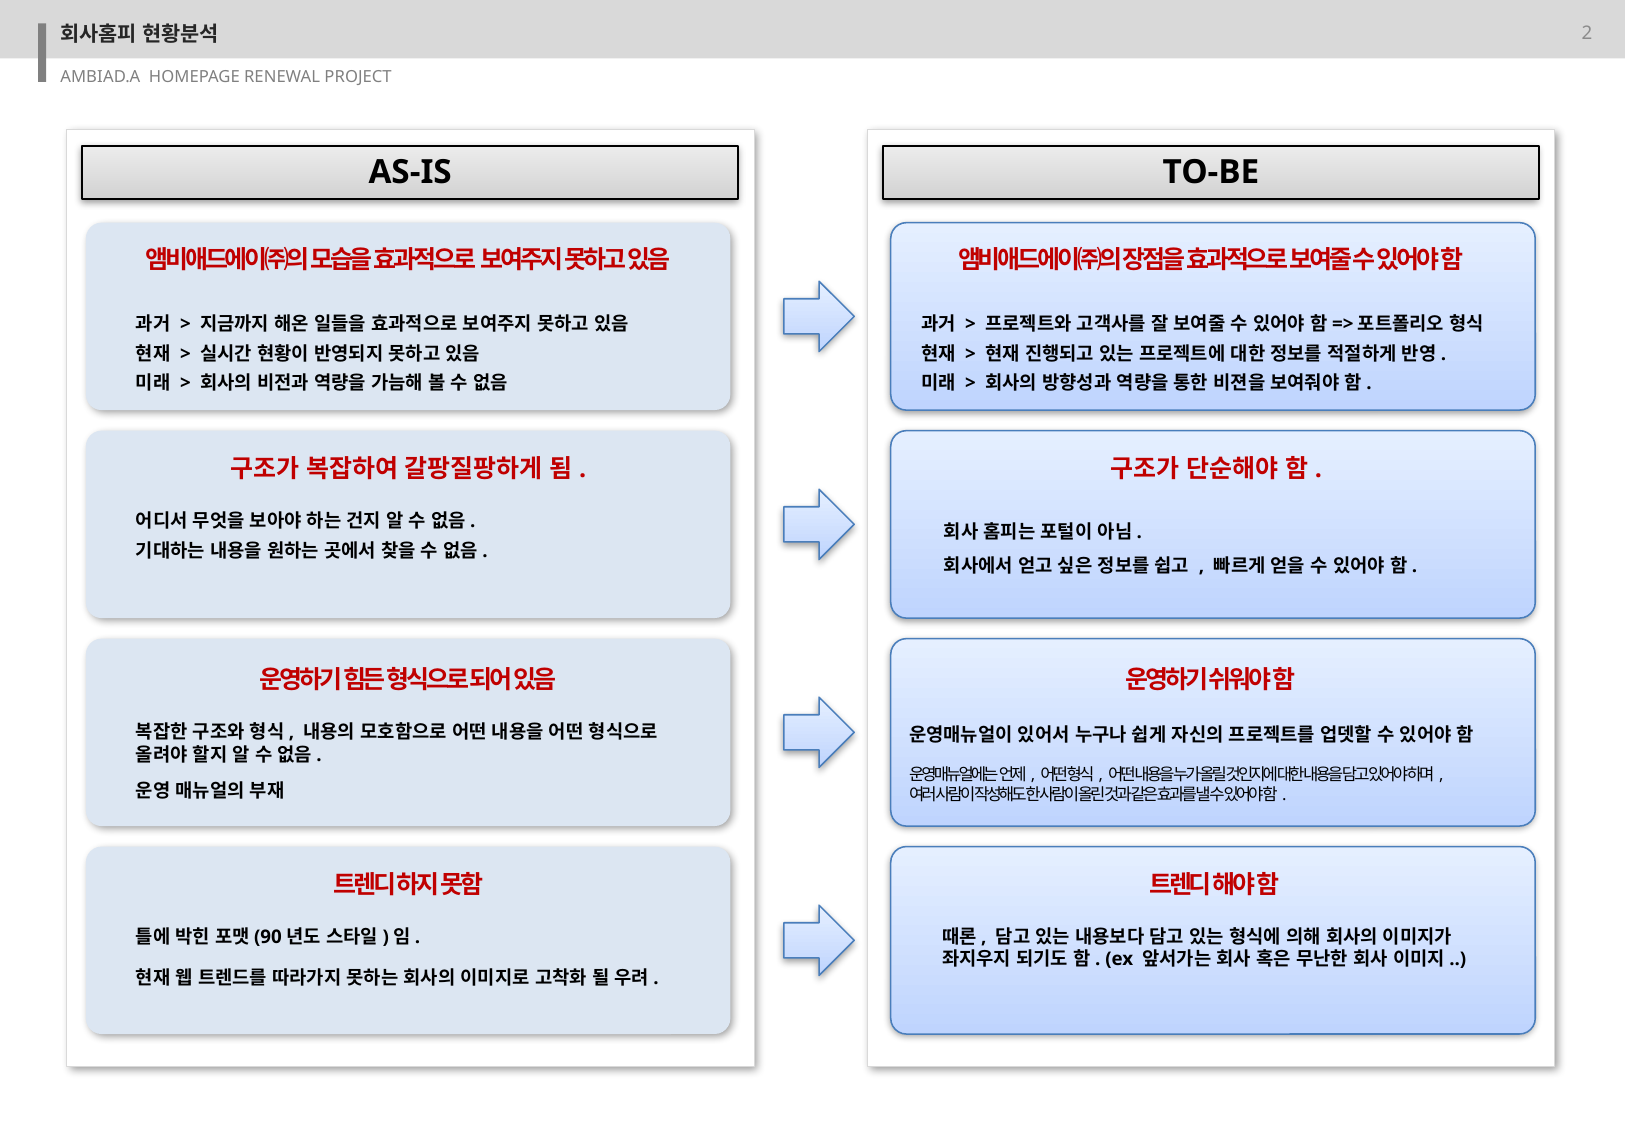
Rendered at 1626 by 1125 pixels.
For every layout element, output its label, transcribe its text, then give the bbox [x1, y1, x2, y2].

text_box 과거 > 지금까지 해온 일들을 효과적으로 보여주지 못하고 있음 [121, 304, 719, 333]
text_box 틀에 박힌 포맷(90년도 스타일)임. [121, 917, 719, 955]
text_box 운영하기 힘든 형식으로 되어 있음 [97, 656, 719, 701]
text_box 운영하기 쉬워야 함 [900, 655, 1522, 701]
text_box 운영매뉴얼에는 언제, 어떤 형식, 어떤 내용을 누가 올릴 것인지에 대한 내용을 담고 있어야 하며, 여러 사람이 작성해도 한 사람이 올린 것과 같은 효과를 낼 수 있어야 함. [894, 756, 1539, 811]
text_box [882, 145, 1540, 200]
text_box 과거 > 프로젝트와 고객사를 잘 보여줄 수 있어야 함=>포트폴리오 형식 [906, 304, 1528, 333]
text_box [783, 488, 855, 561]
text_box 기대하는 내용을 원하는 곳에서 찾을 수 없음. [121, 531, 719, 569]
text_box [783, 904, 855, 977]
text_box 앰비애드에이㈜의 장점을 효과적으로 보여줄 수 있어야 함 [900, 235, 1522, 281]
text_box [889, 637, 1537, 827]
text_box [81, 145, 739, 200]
text_box 회사 홈피는 포털이 아님. 회사에서 얻고 싶은 정보를 쉽고 , 빠르게 얻을 수 있어야 함. [929, 501, 1527, 584]
text_box 구조가 복잡하여 갈팡질팡하게 됨. [97, 445, 719, 490]
text_box [83, 428, 733, 621]
text_box AS-IS [281, 143, 539, 198]
text_box 트렌디 해야 함 [903, 860, 1525, 906]
text_box [83, 844, 733, 1037]
text_box [889, 221, 1537, 411]
text_box 트렌디 하지 못함 [97, 860, 719, 906]
text_box 구조가 단순해야 함. [905, 445, 1527, 490]
text_box [783, 696, 855, 769]
text_box 회사홈피 현황분석 [60, 20, 407, 49]
text_box 미래 > 회사의 방향성과 역량을 통한 비젼을 보여줘야 함. [906, 363, 1522, 401]
text_box [64, 127, 756, 1068]
text_box [865, 127, 1557, 1068]
text_box [889, 845, 1537, 1035]
text_box [83, 220, 733, 413]
text_box 어디서 무엇을 보아야 하는 건지 알 수 없음. [121, 501, 719, 531]
text_box 복잡한 구조와 형식, 내용의 모호함으로 어떤 내용을 어떤 형식으로 올려야 할지 알 수 없음. [121, 712, 719, 770]
text_box 현재 웹 트렌드를 따라가지 못하는 회사의 이미지로 고착화 될 우려. [121, 958, 719, 996]
text_box TO-BE [1081, 143, 1340, 198]
text_box 현재 > 실시간 현황이 반영되지 못하고 있음 [121, 333, 719, 363]
text_box 현재 > 현재 진행되고 있는 프로젝트에 대한 정보를 적절하게 반영. [906, 333, 1528, 372]
text_box 운영매뉴얼이 있어서 누구나 쉽게 자신의 프로젝트를 업뎃할 수 있어야 함 [894, 714, 1539, 753]
text_box [83, 636, 733, 829]
text_box 때론, 담고 있는 내용보다 담고 있는 형식에 의해 회사의 이미지가 좌지우지 되기도 함. (ex 앞서가는 회사 혹은 무난한 회사 이미지..) [927, 917, 1525, 977]
text_box [783, 280, 855, 353]
text_box 운영 매뉴얼의 부재 [121, 770, 719, 809]
text_box 미래 > 회사의 비전과 역량을 가늠해 볼 수 없음 [121, 363, 719, 401]
text_box [889, 429, 1537, 619]
text_box 앰비애드에이㈜의 모습을 효과적으로 보여주지 못하고 있음 [97, 235, 719, 281]
